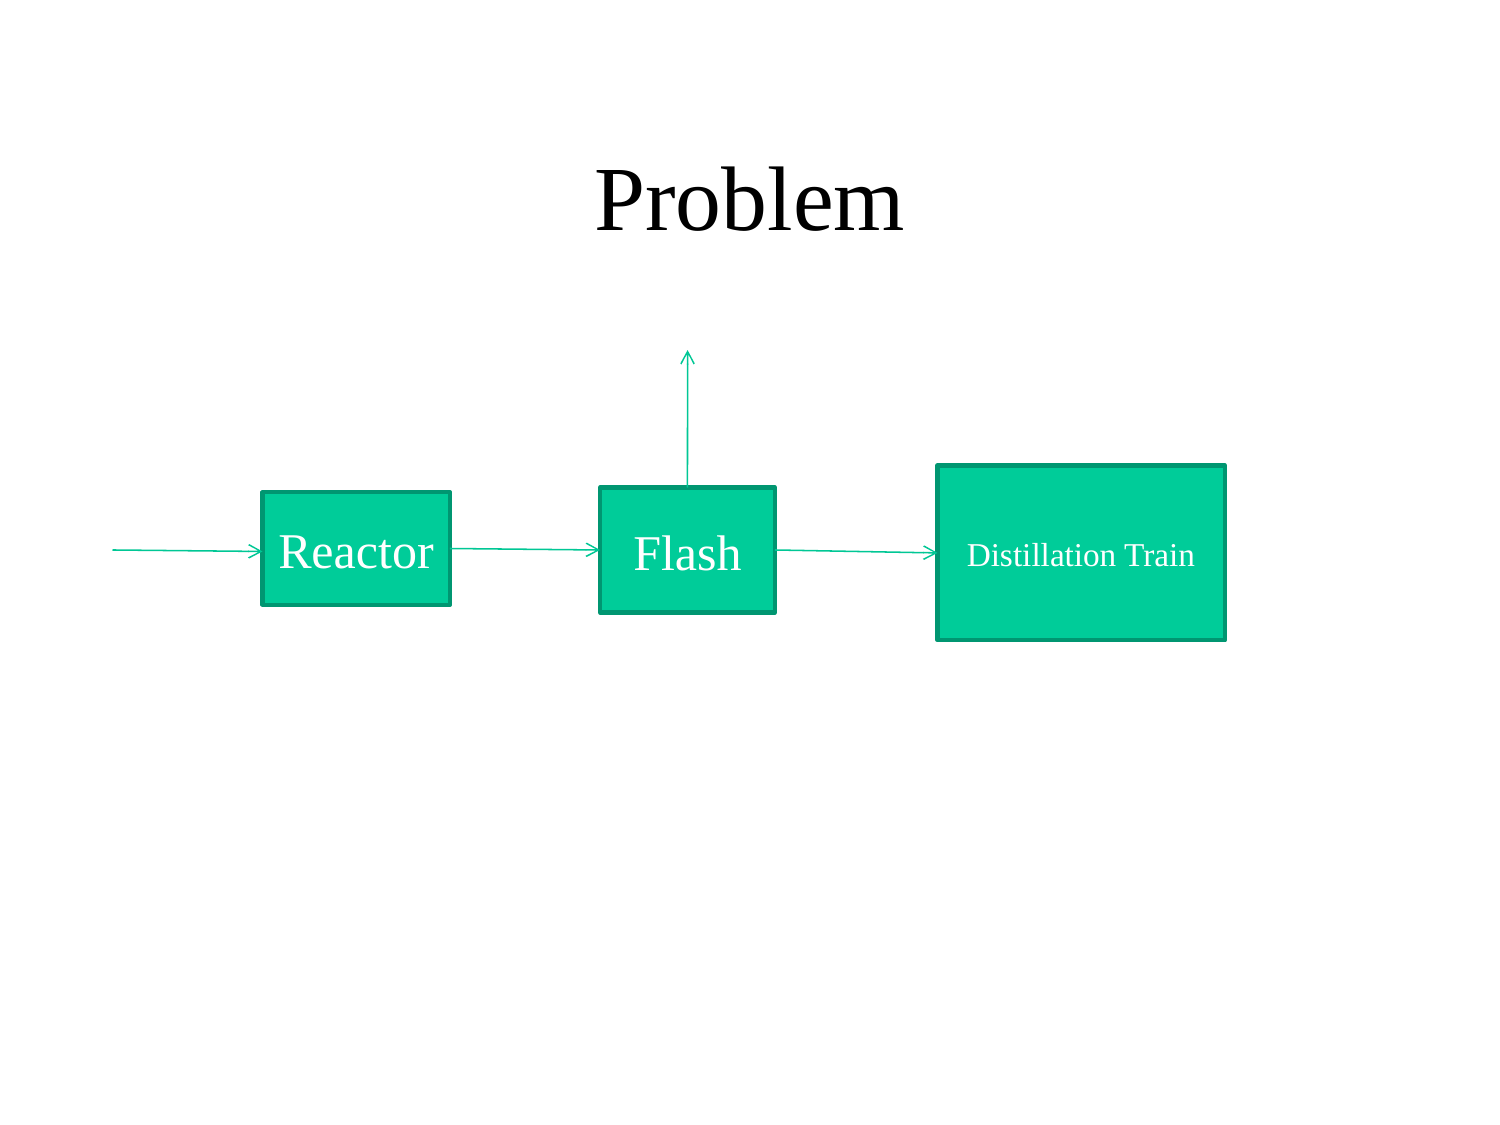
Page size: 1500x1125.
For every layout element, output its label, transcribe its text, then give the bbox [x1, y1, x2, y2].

title Problem [112, 99, 1388, 288]
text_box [774, 549, 938, 554]
text_box Distillation Train [935, 463, 1227, 642]
text_box Reactor [260, 490, 452, 607]
text_box Flash [598, 485, 777, 615]
